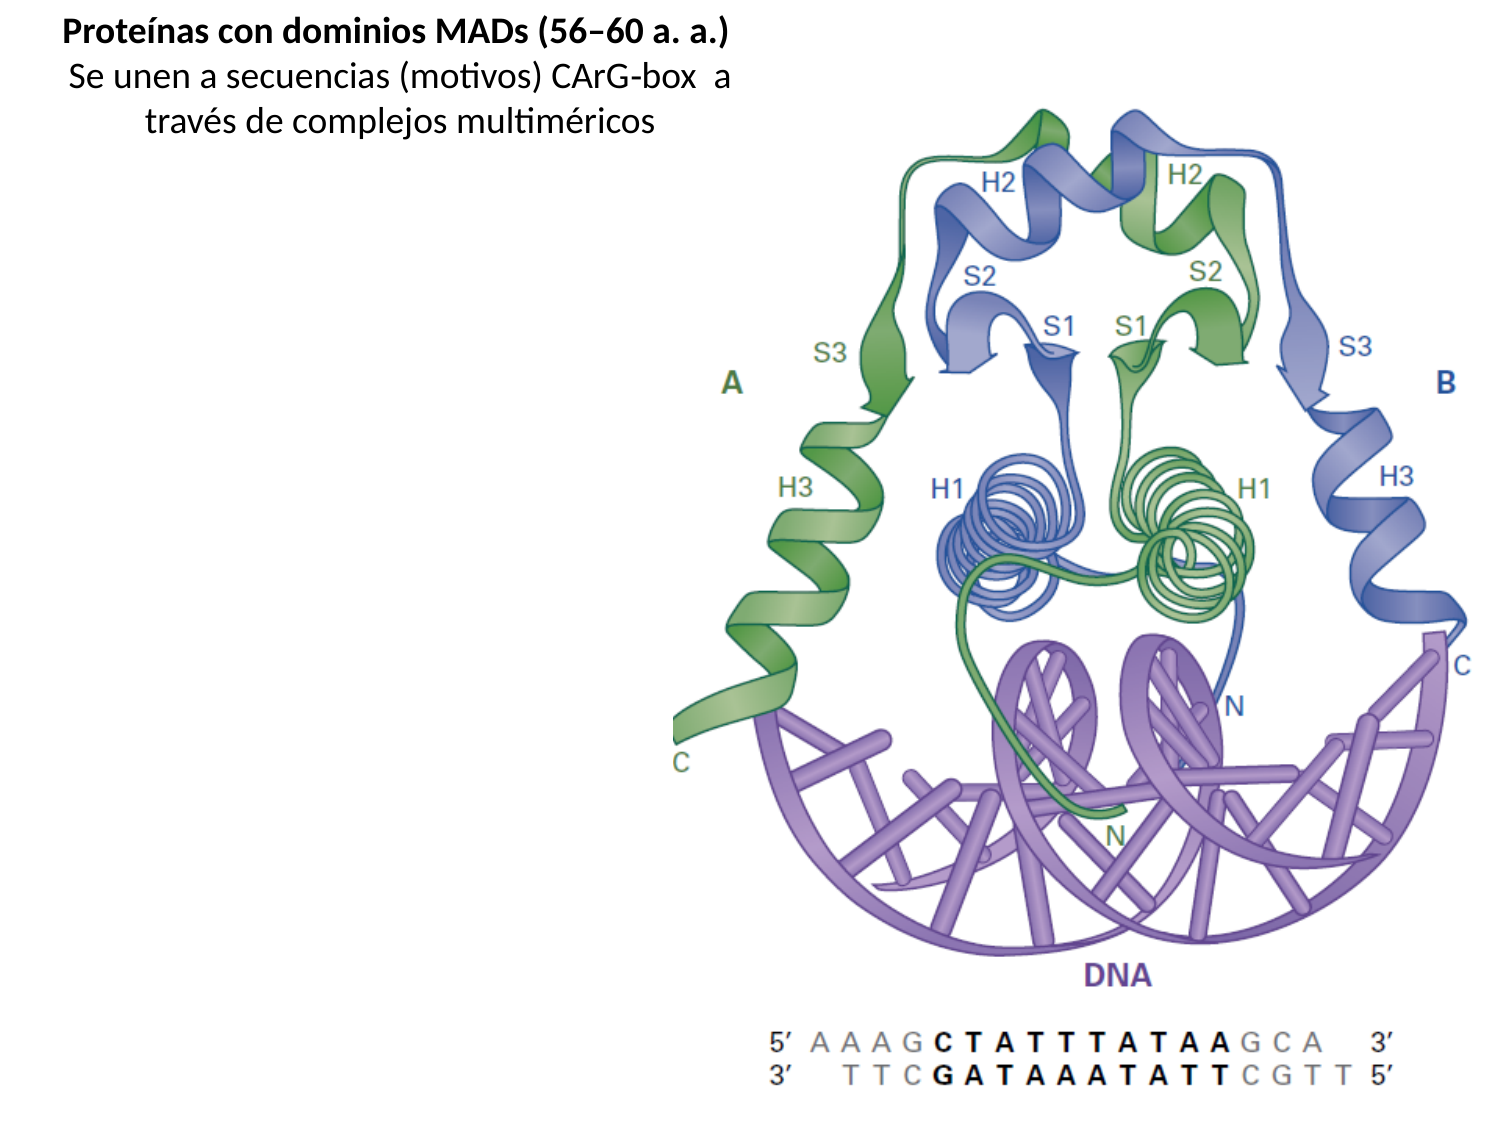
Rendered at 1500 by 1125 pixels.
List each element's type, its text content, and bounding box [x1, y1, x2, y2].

picture [673, 77, 1500, 1104]
text_box Proteínas con dominios MADs (56–60 a. a.) Se unen a secuencias (motivos) CArG‐box a través de complejos multiméricos [4, 0, 798, 194]
